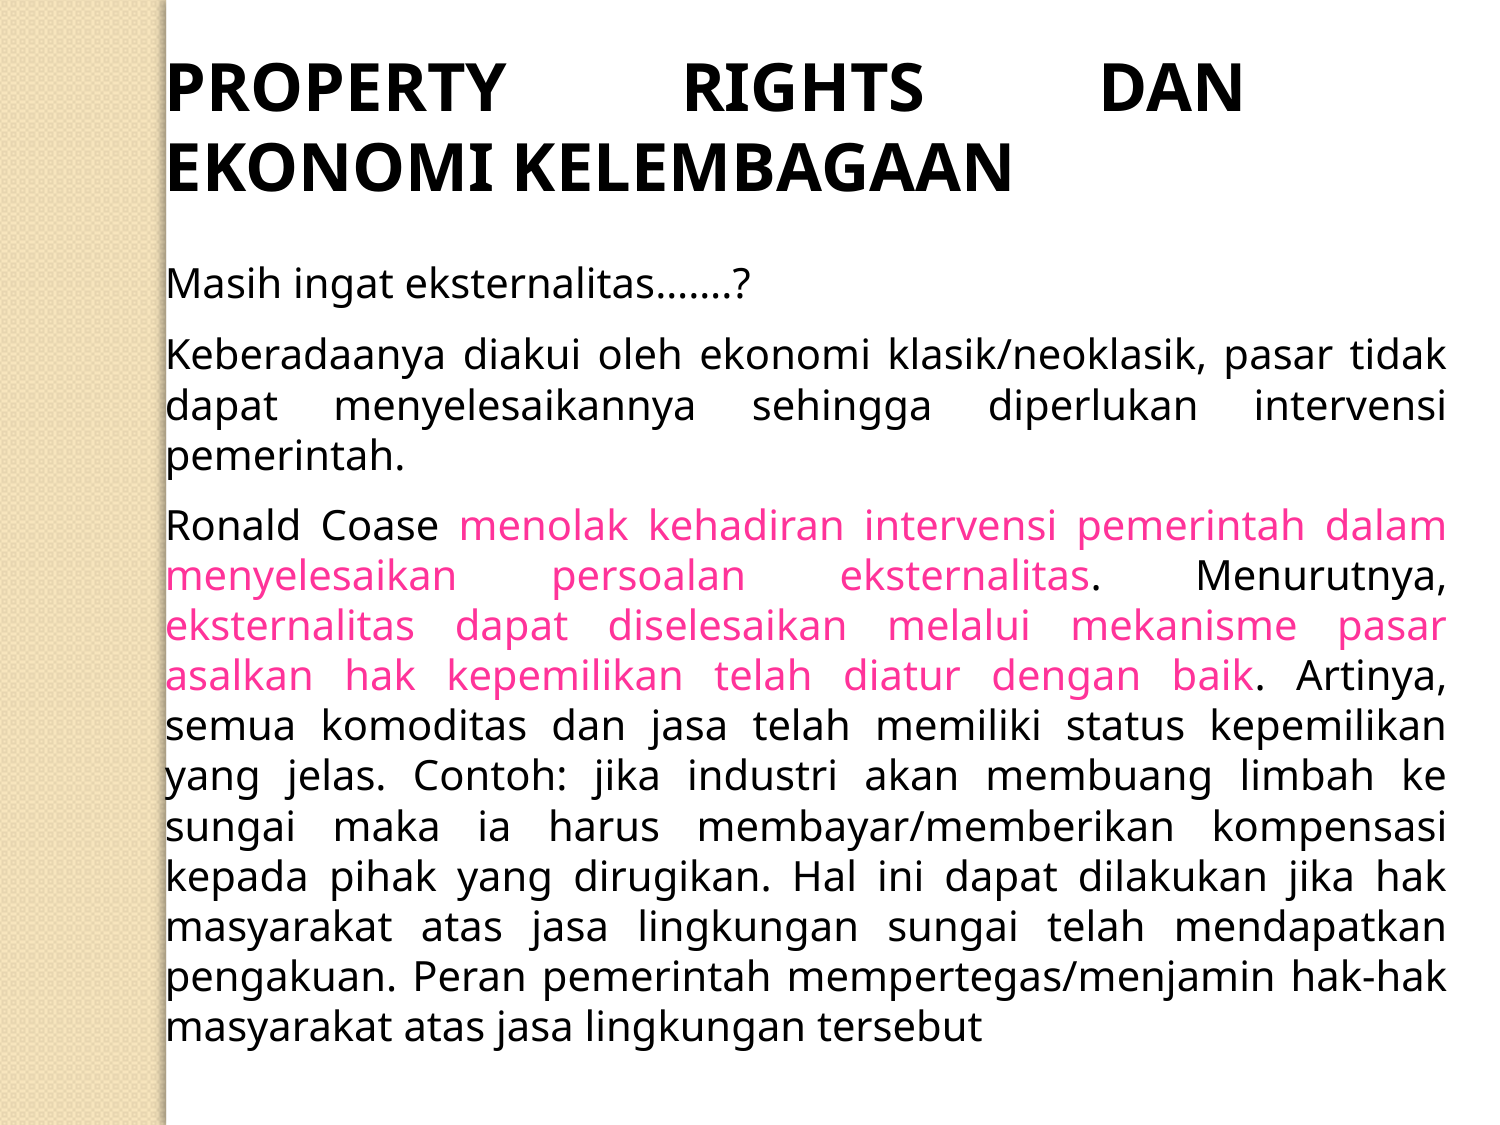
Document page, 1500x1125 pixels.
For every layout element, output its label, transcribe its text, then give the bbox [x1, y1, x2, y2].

text_box PROPERTY RIGHTS DAN EKONOMI KELEMBAGAAN [149, 37, 1263, 213]
text_box Masih ingat eksternalitas…….? Keberadaanya diakui oleh ekonomi klasik/neoklasik, pasar tidak dapat menyelesaikannya sehingga diperlukan intervensi pemerintah. Ronald Coase menolak kehadiran intervensi pemerintah dalam menyelesaikan persoalan eksternalitas. Menurutnya, eksternalitas dapat diselesaikan melalui mekanisme pasar asalkan hak kepemilikan telah diatur dengan baik. Artinya, semua komoditas dan jasa telah memiliki status kepemilikan yang jelas. Contoh: jika industri akan membuang limbah ke sungai maka ia harus membayar/memberikan kompensasi kepada pihak yang dirugikan. Hal ini dapat dilakukan jika hak masyarakat atas jasa lingkungan sungai telah mendapatkan pengakuan. Peran pemerintah mempertegas/menjamin hak-hak masyarakat atas jasa lingkungan tersebut [150, 249, 1463, 1125]
